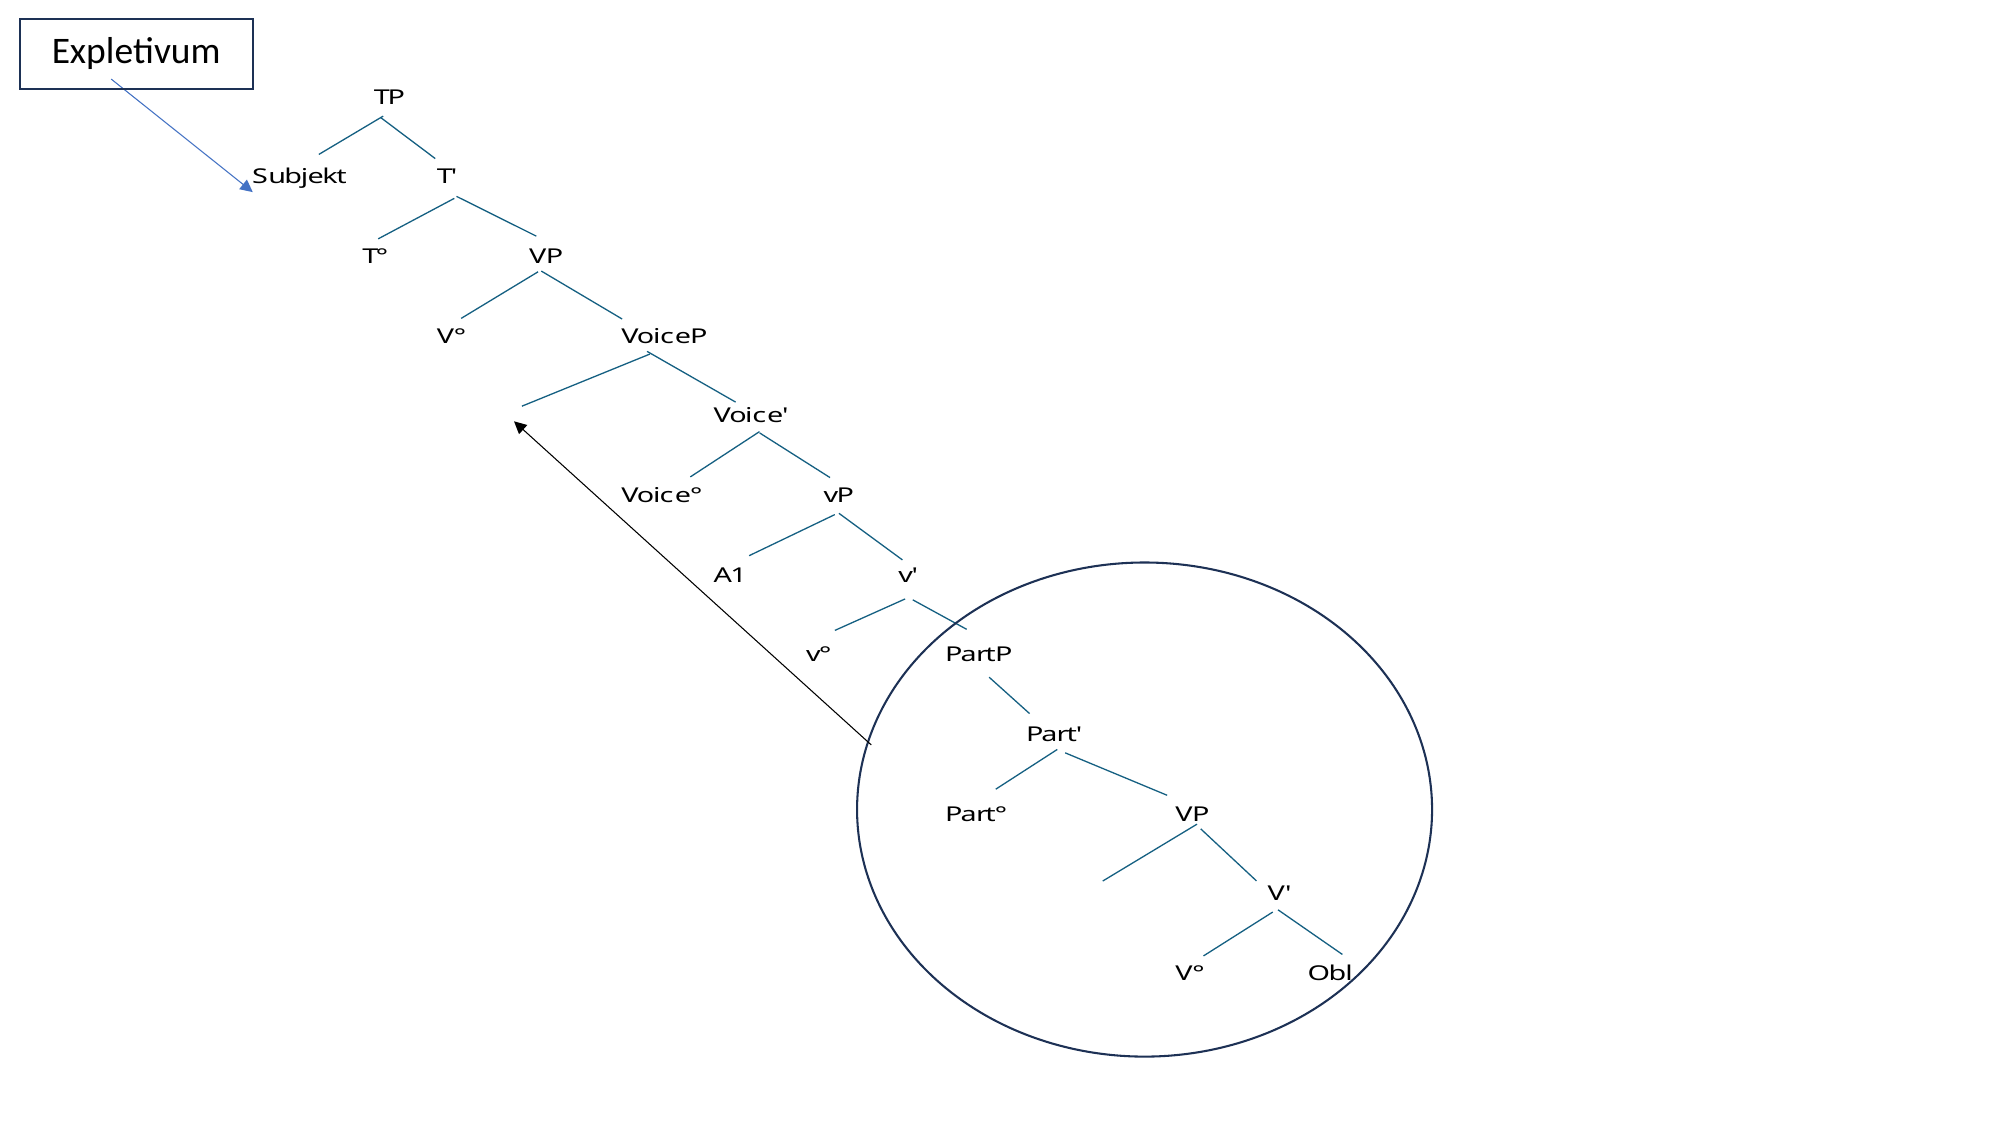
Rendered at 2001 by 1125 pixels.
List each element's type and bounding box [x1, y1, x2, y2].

text_box [19, 18, 68, 90]
text_box [513, 421, 872, 745]
text_box [111, 79, 253, 193]
text_box [1034, 1039, 1255, 1058]
picture [68, 0, 1433, 1039]
